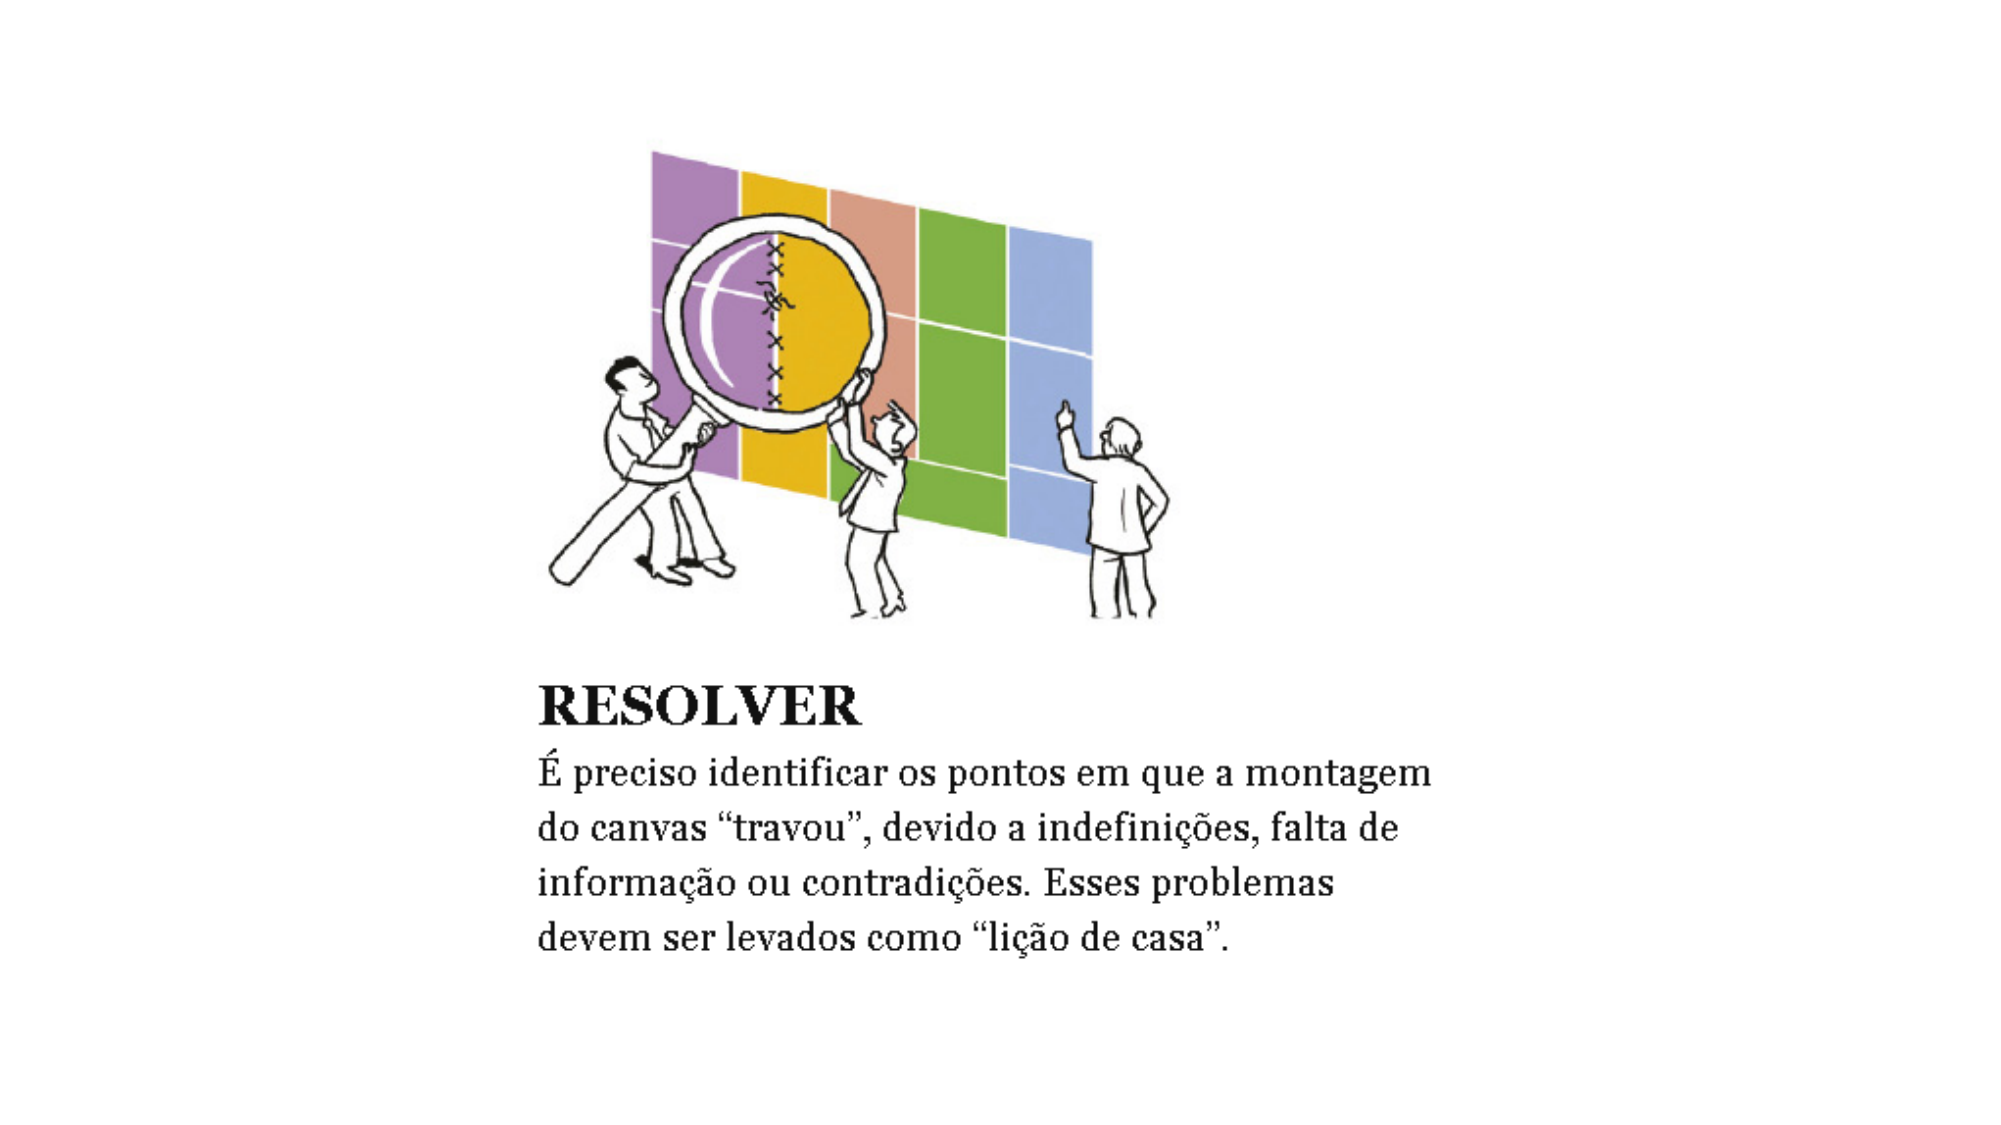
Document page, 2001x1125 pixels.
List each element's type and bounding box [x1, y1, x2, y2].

text_box [463, 125, 1537, 1000]
